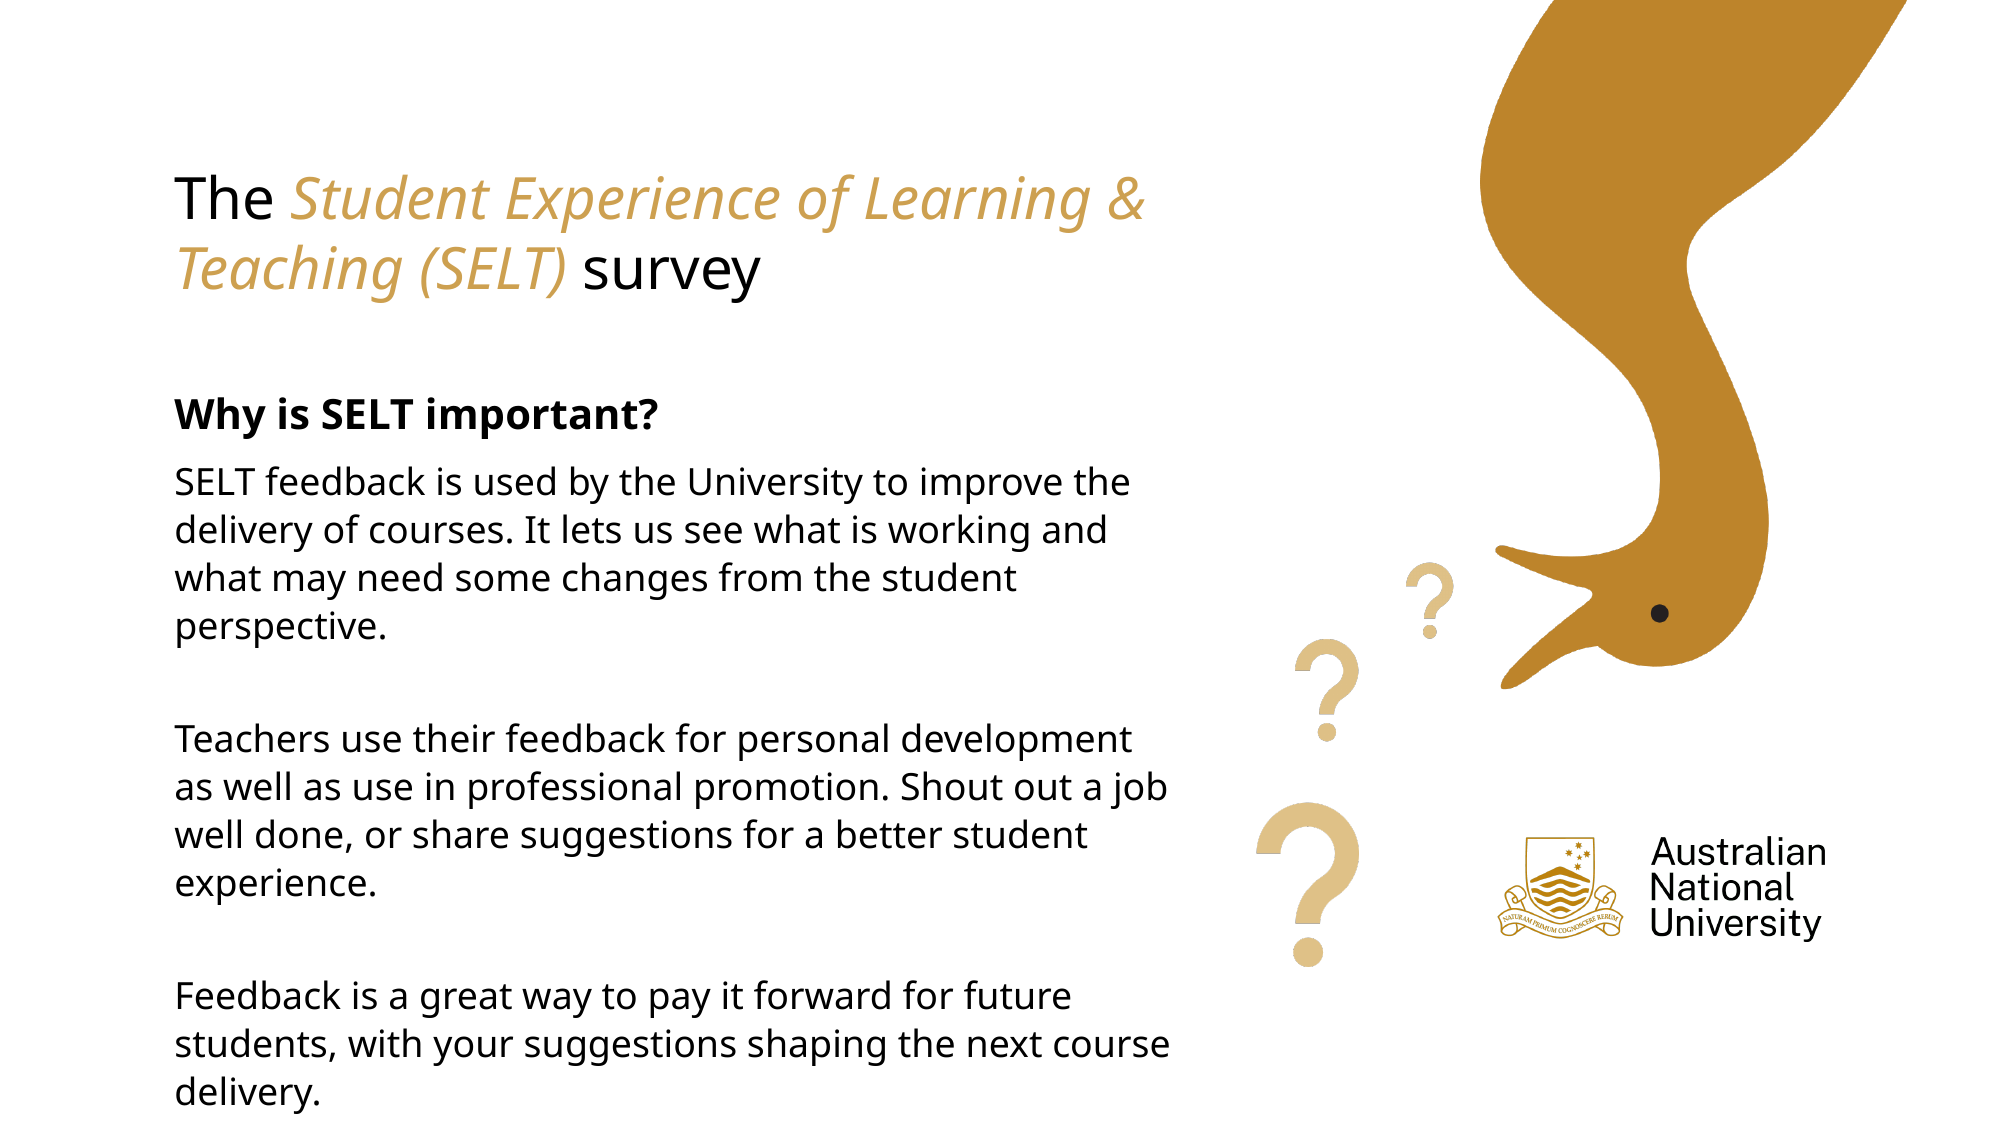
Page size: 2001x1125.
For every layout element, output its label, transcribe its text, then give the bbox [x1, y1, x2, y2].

picture [1479, 0, 2000, 691]
picture [1497, 835, 1825, 942]
text_box The Student Experience of Learning & Teaching (SELT) survey [159, 153, 1288, 309]
text_box Why is SELT important? SELT feedback is used by the University to improve the delivery of courses. It lets us see what is working and what may need some changes from the student perspective. Teachers use their feedback for personal development as well as use in professional promotion. Shout out a job well done, or share suggestions for a better student experience. Feedback is a great way to pay it forward for future students, with your suggestions shaping the next course delivery. [159, 310, 1188, 1121]
picture [1266, 556, 1475, 750]
picture [1210, 787, 1405, 981]
